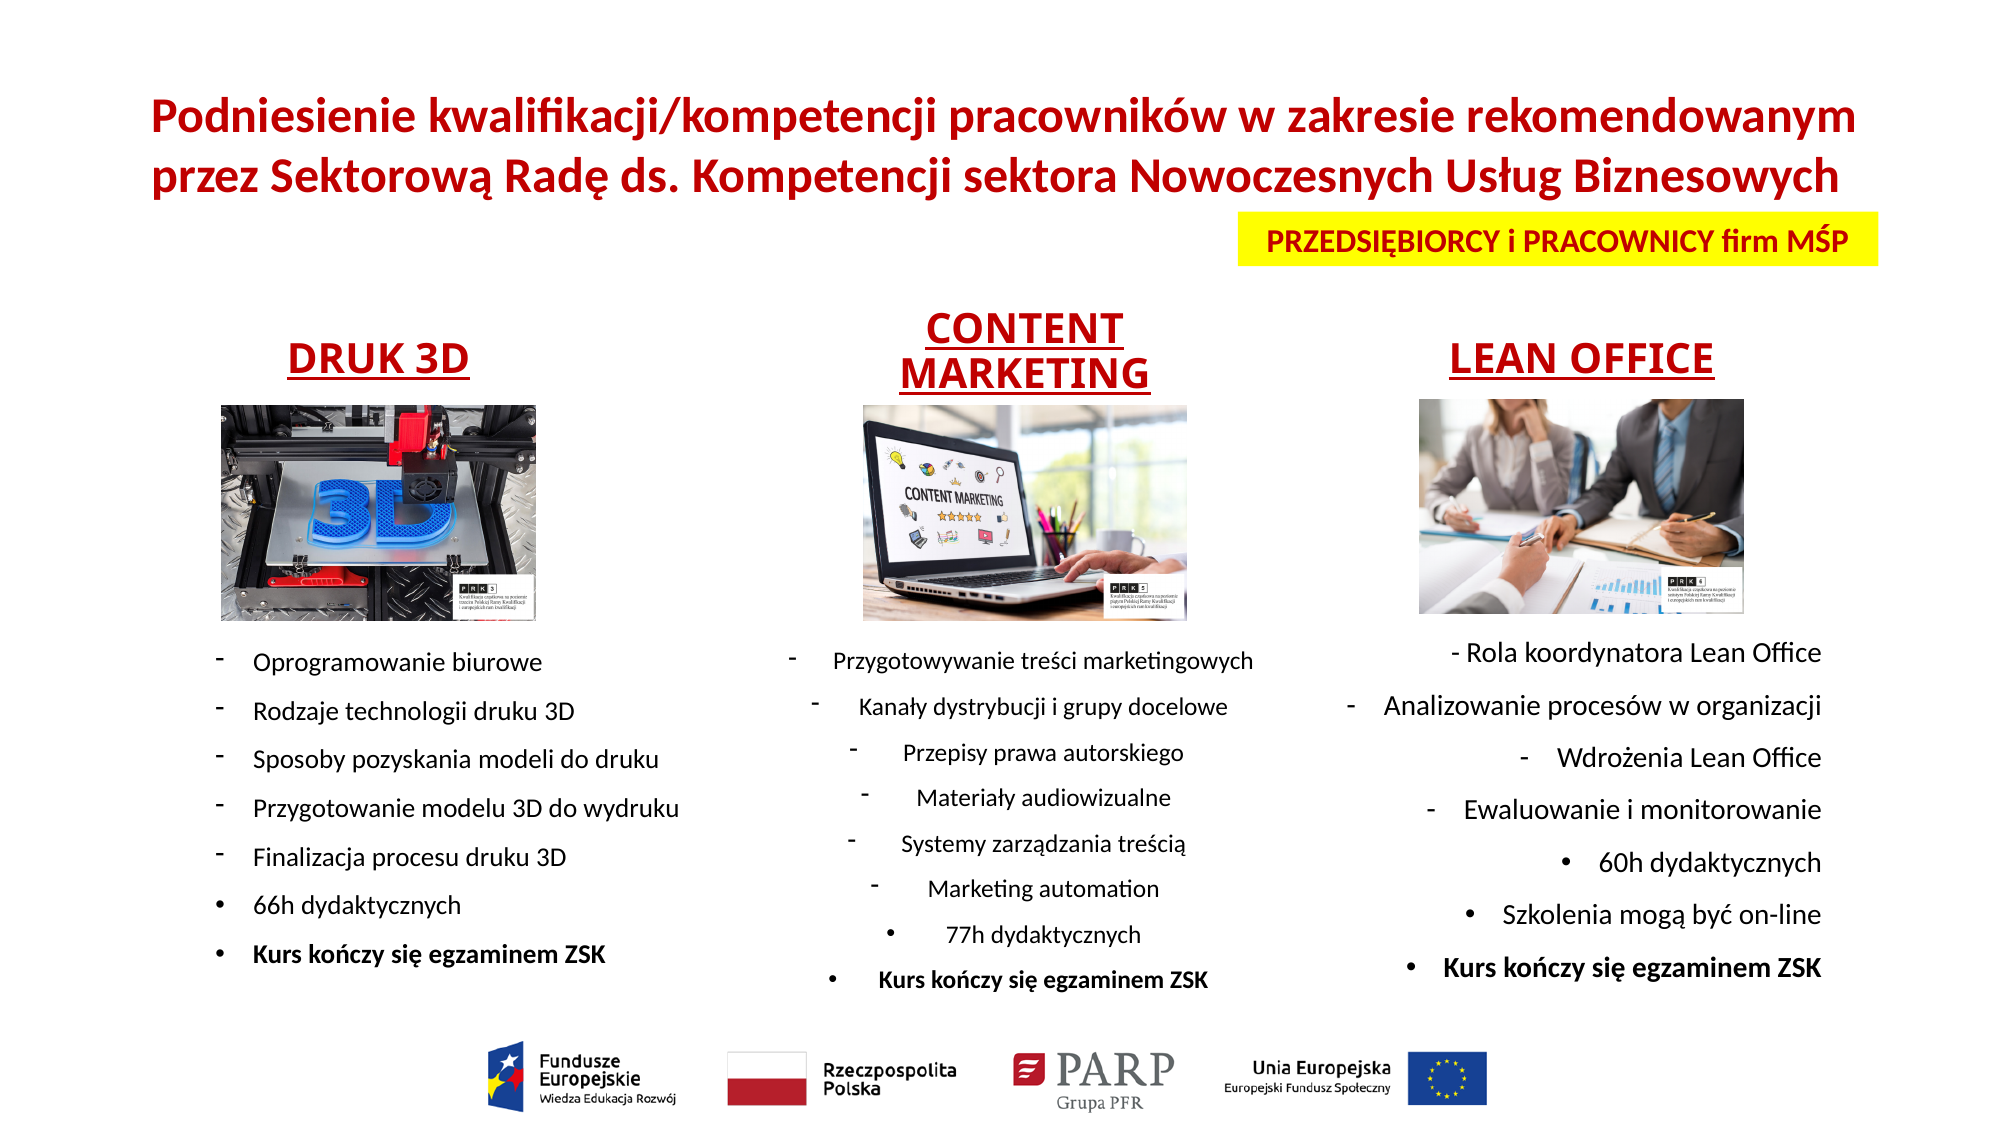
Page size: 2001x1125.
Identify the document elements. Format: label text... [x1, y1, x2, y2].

picture [474, 1021, 1499, 1125]
title DRUK 3D [200, 326, 557, 394]
text_box CONTENT MARKETING [787, 318, 1263, 386]
text_box LEAN OFFICE [1284, 326, 1879, 394]
text_box - Rola koordynatora Lean Office Analizowanie procesów w organizacji Wdrożenia Lean Office Ewaluowanie i monitorowanie 60h dydaktycznych Szkolenia mogą być on-line Kurs kończy się egzaminem ZSK [1326, 630, 1837, 992]
text_box Podniesienie kwalifikacji/kompetencji pracowników w zakresie rekomendowanym przez Sektorową Radę ds. Kompetencji sektora Nowoczesnych Usług Biznesowych [136, 75, 1879, 210]
text_box Oprogramowanie biurowe Rodzaje technologii druku 3D Sposoby pozyskania modeli do druku Przygotowanie modelu 3D do wydruku Finalizacja procesu druku 3D 66h dydaktycznych Kurs kończy się egzaminem ZSK [200, 640, 706, 1002]
picture [1419, 399, 1744, 614]
picture [863, 405, 1187, 621]
picture [221, 405, 537, 621]
text_box PRZEDSIĘBIORCY i PRACOWNICY firm MŚP [1237, 211, 1879, 267]
text_box Przygotowywanie treści marketingowych Kanały dystrybucji i grupy docelowe Przepisy prawa autorskiego Materiały audiowizualne Systemy zarządzania treścią Marketing automation 77h dydaktycznych Kurs kończy się egzaminem ZSK [769, 640, 1280, 1002]
